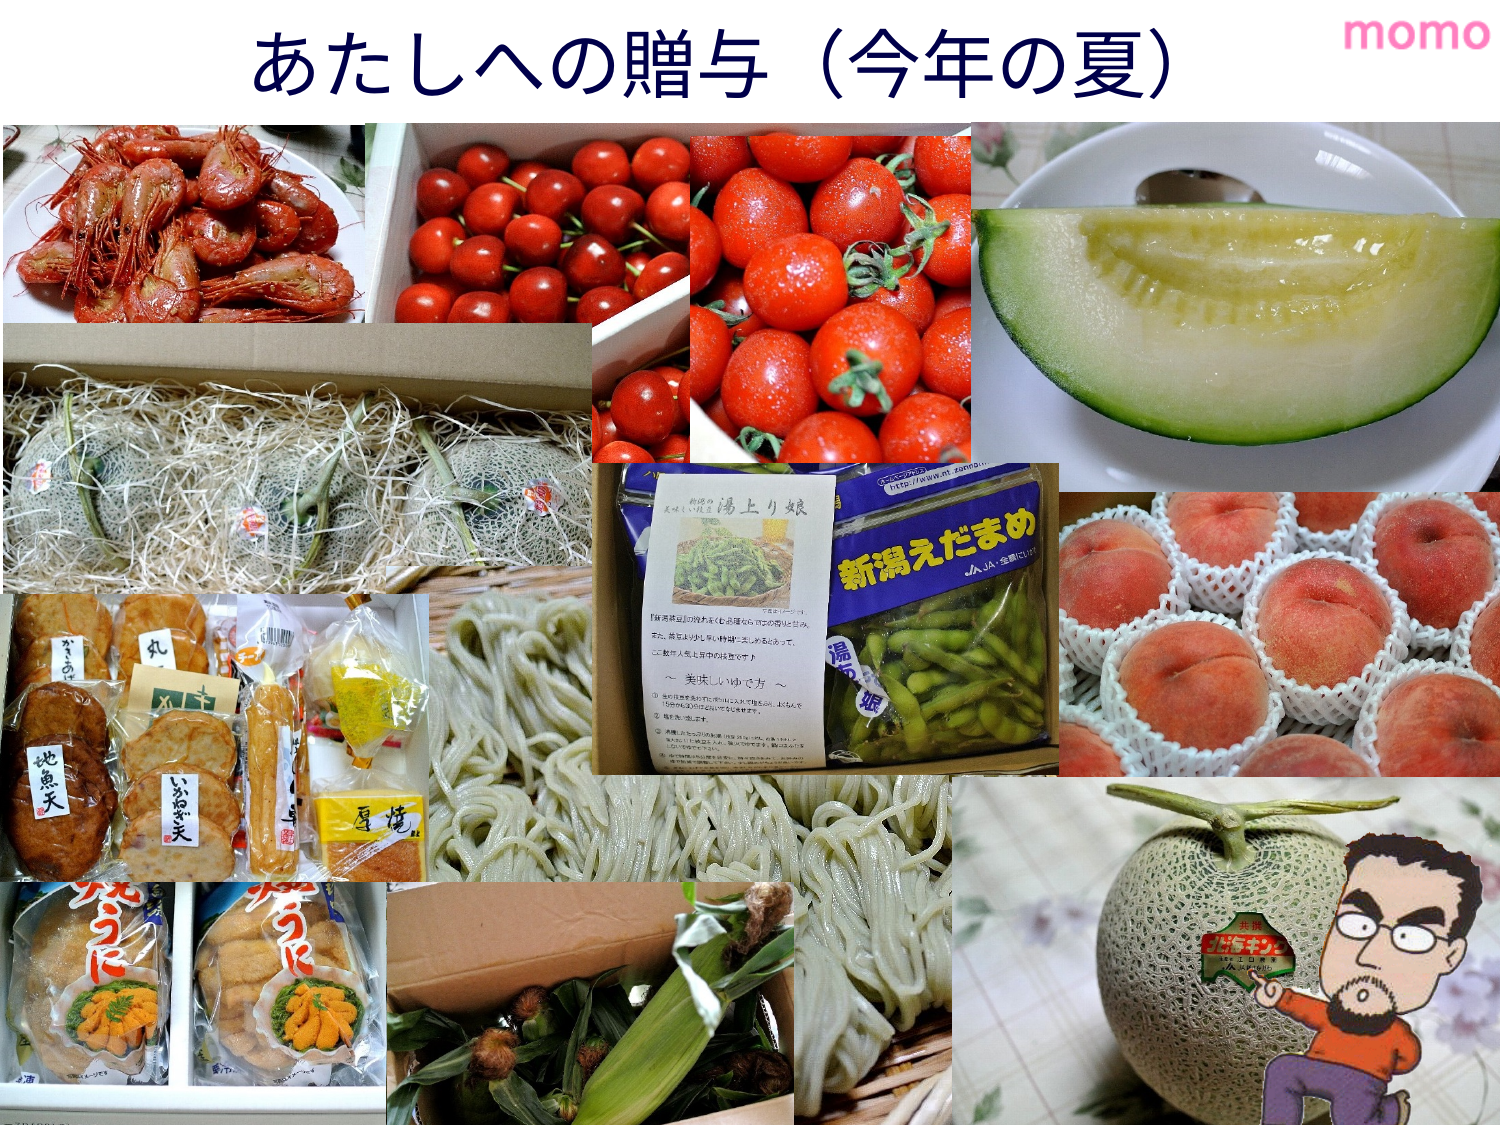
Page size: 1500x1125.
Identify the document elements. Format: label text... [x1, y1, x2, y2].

picture [1372, 3, 1500, 63]
picture [0, 122, 1500, 1125]
title あたしへの贈与（今年の夏） [96, 0, 1372, 124]
